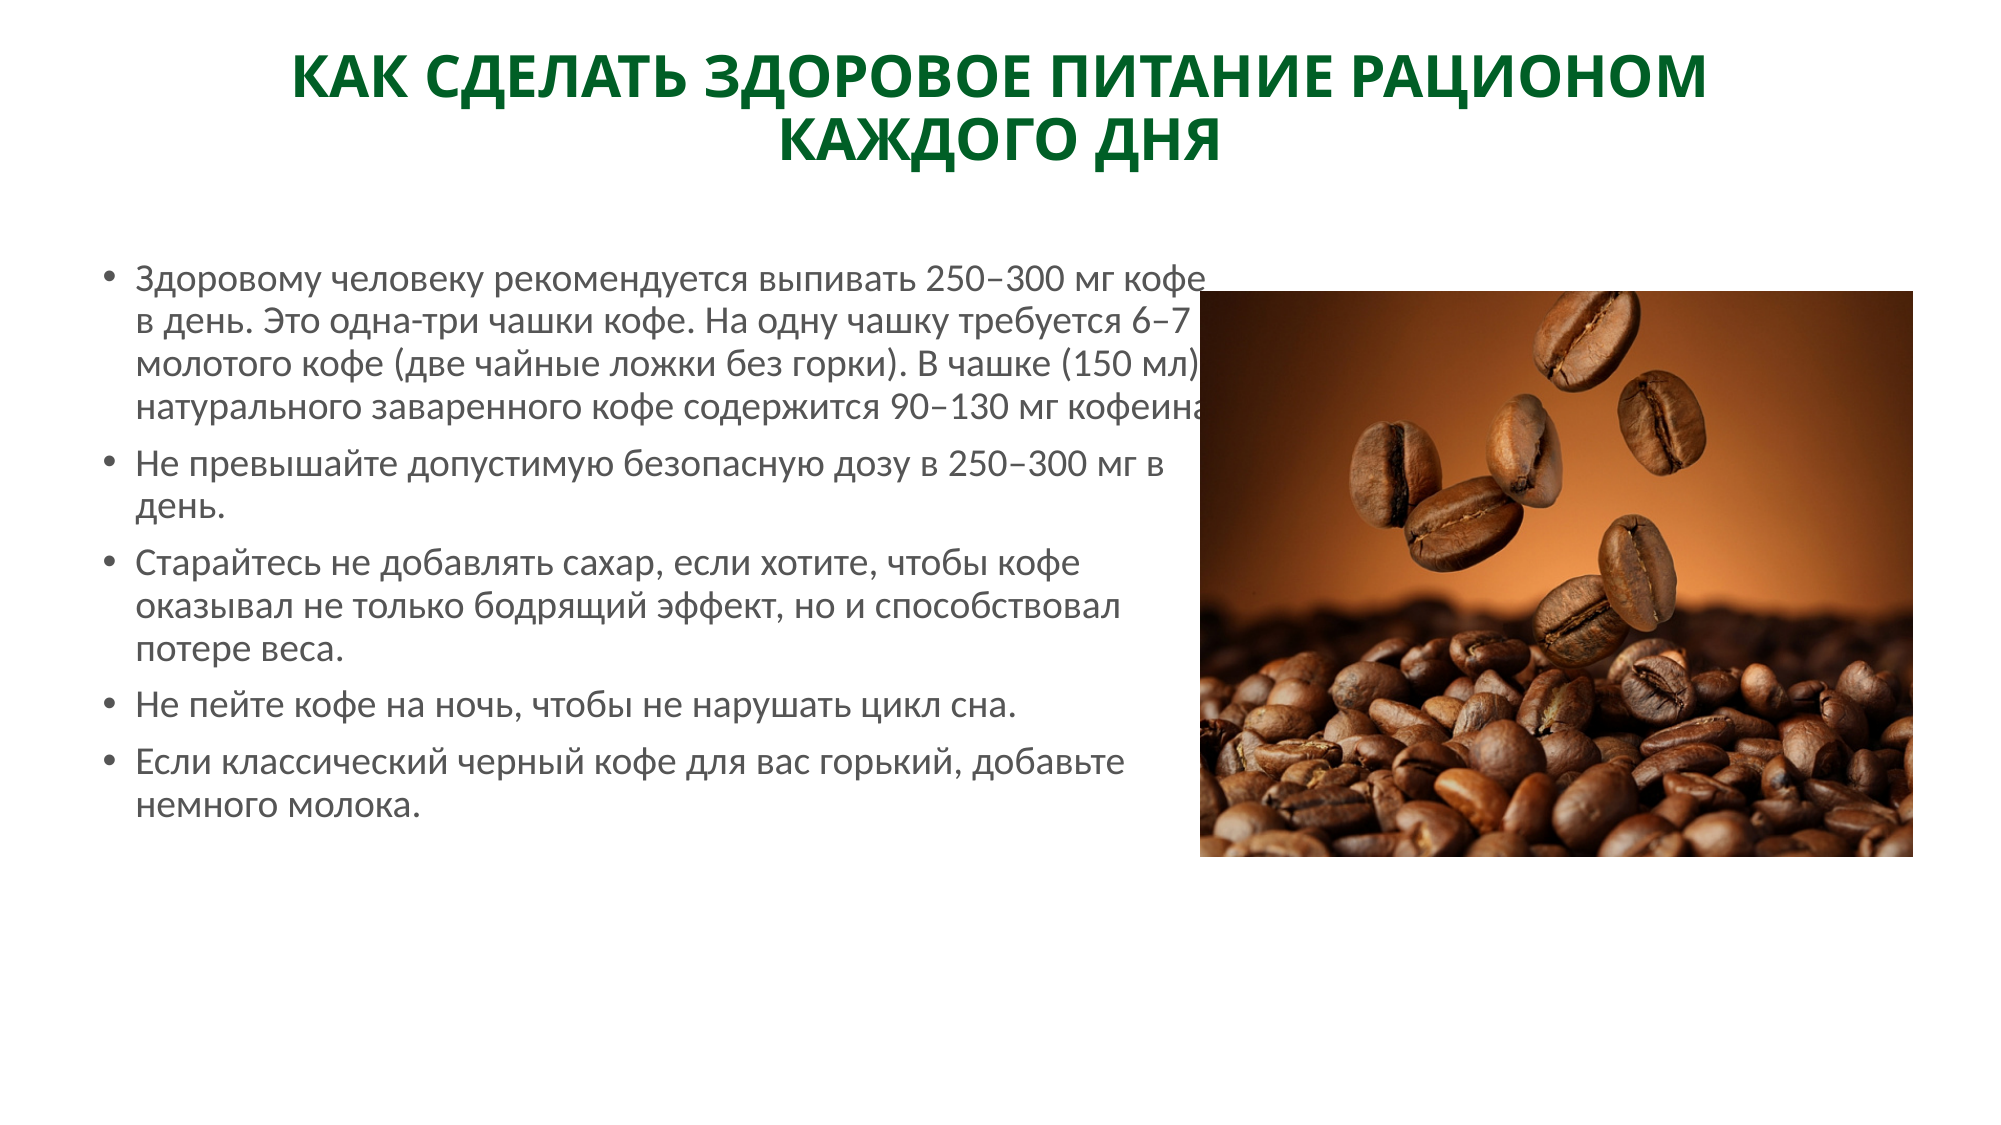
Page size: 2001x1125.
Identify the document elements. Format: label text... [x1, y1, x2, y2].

list Здоровому человеку рекомендуется выпивать 250–300 мг кофе в день. Это одна-три чашки кофе. На одну чашку требуется 6–7 г молотого кофе (две чайные ложки без горки). В чашке (150 мл) натурального заваренного кофе содержится 90–130 мг кофеина. Не превышайте допустимую безопасную дозу в 250–300 мг в день. Старайтесь не добавлять сахар, если хотите, чтобы кофе оказывал не только бодрящий эффект, но и способствовал потере веса. Не пейте кофе на ночь, чтобы не нарушать цикл сна. Если классический черный кофе для вас горький, добавьте немного молока. [87, 249, 1244, 878]
title КАК СДЕЛАТЬ ЗДОРОВОЕ ПИТАНИЕ РАЦИОНОМ КАЖДОГО ДНЯ [137, 59, 1863, 161]
picture [1200, 291, 1913, 857]
